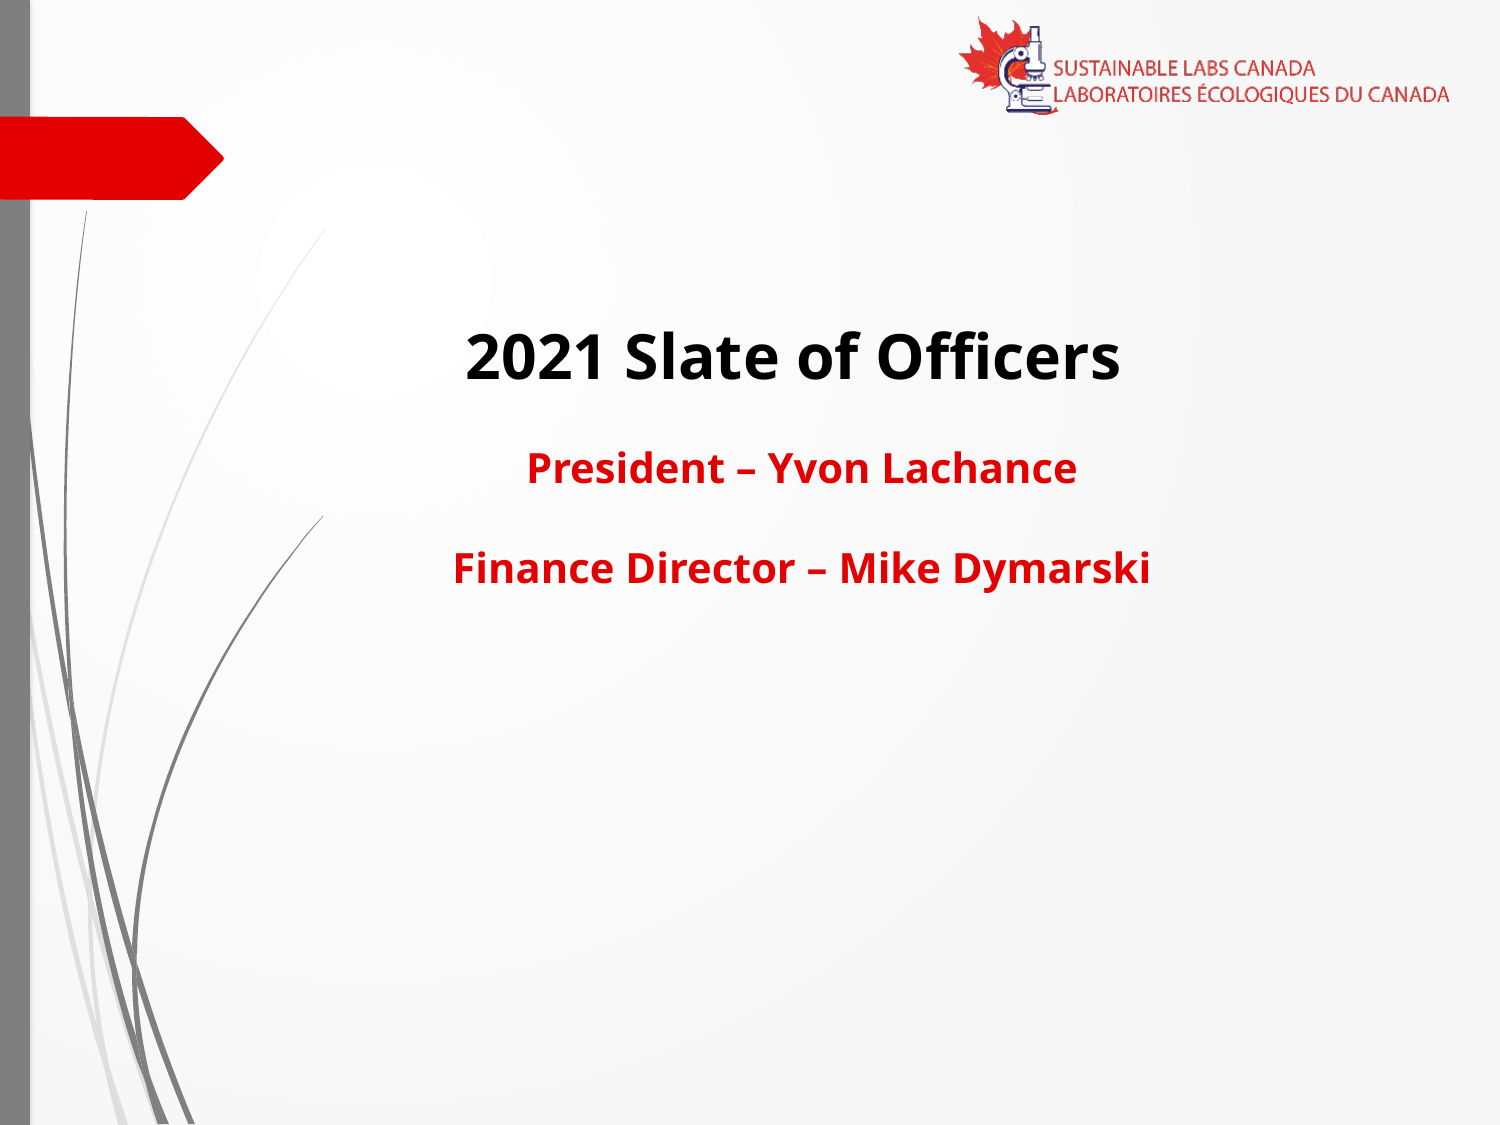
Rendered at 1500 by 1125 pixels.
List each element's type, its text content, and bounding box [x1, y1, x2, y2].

picture [958, 13, 1453, 117]
text_box 2021 Slate of Officers President – Yvon Lachance Finance Director – Mike Dymarski [282, 309, 1322, 600]
